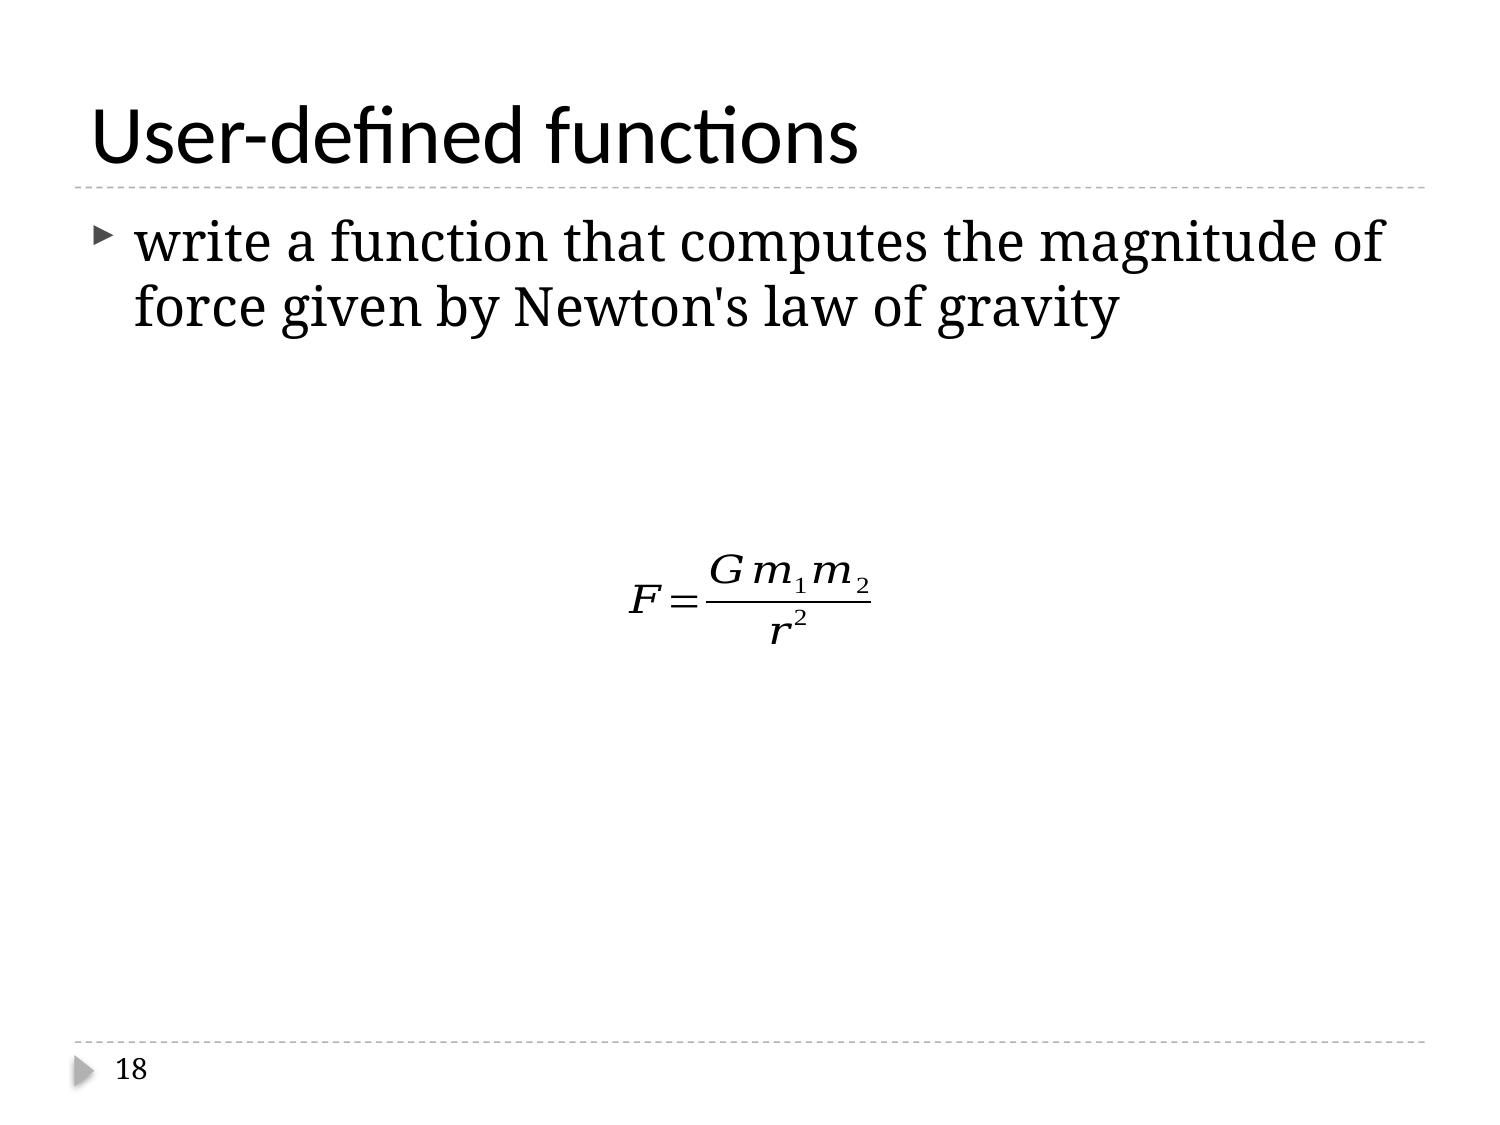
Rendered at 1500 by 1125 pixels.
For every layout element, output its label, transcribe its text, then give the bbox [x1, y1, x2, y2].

slide_number 18 [100, 1042, 426, 1103]
title User-defined functions [74, 24, 1426, 188]
list write a function that computes the magnitude of force given by Newton's law of gravity [74, 199, 1426, 1011]
